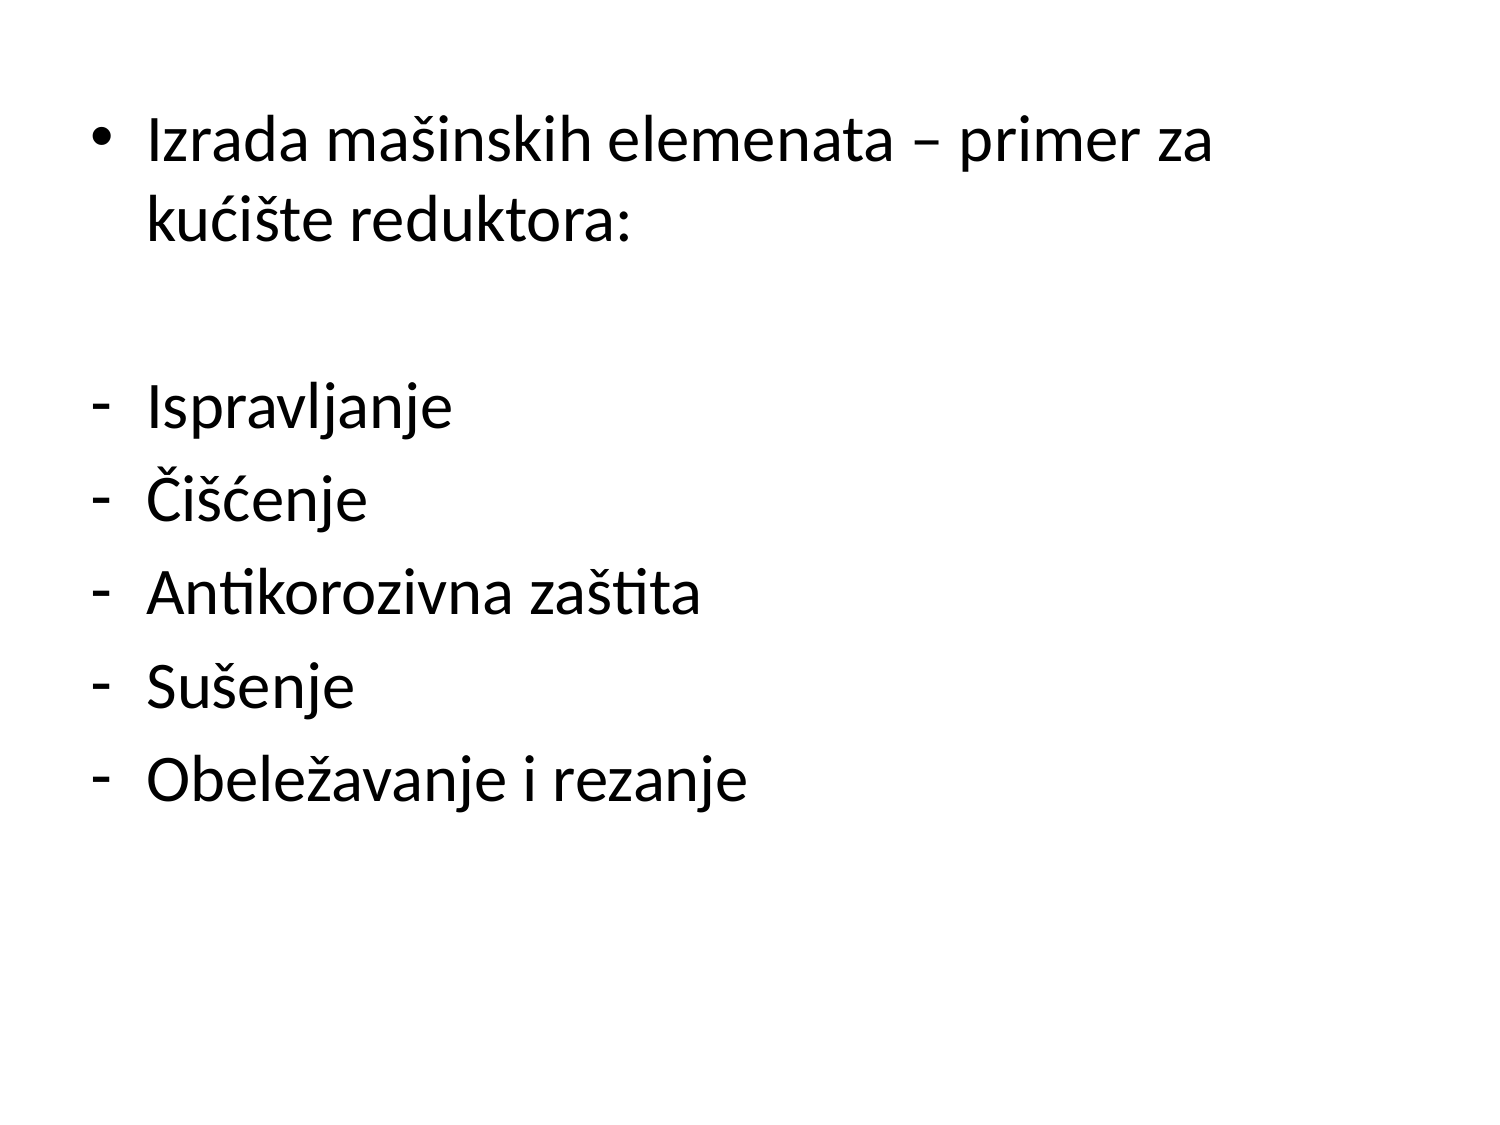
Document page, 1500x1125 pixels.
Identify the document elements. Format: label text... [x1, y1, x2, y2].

list Izrada mašinskih elemenata – primer za kućište reduktora: Ispravljanje Čišćenje Antikorozivna zaštita Sušenje Obeležavanje i rezanje [75, 87, 1425, 1005]
